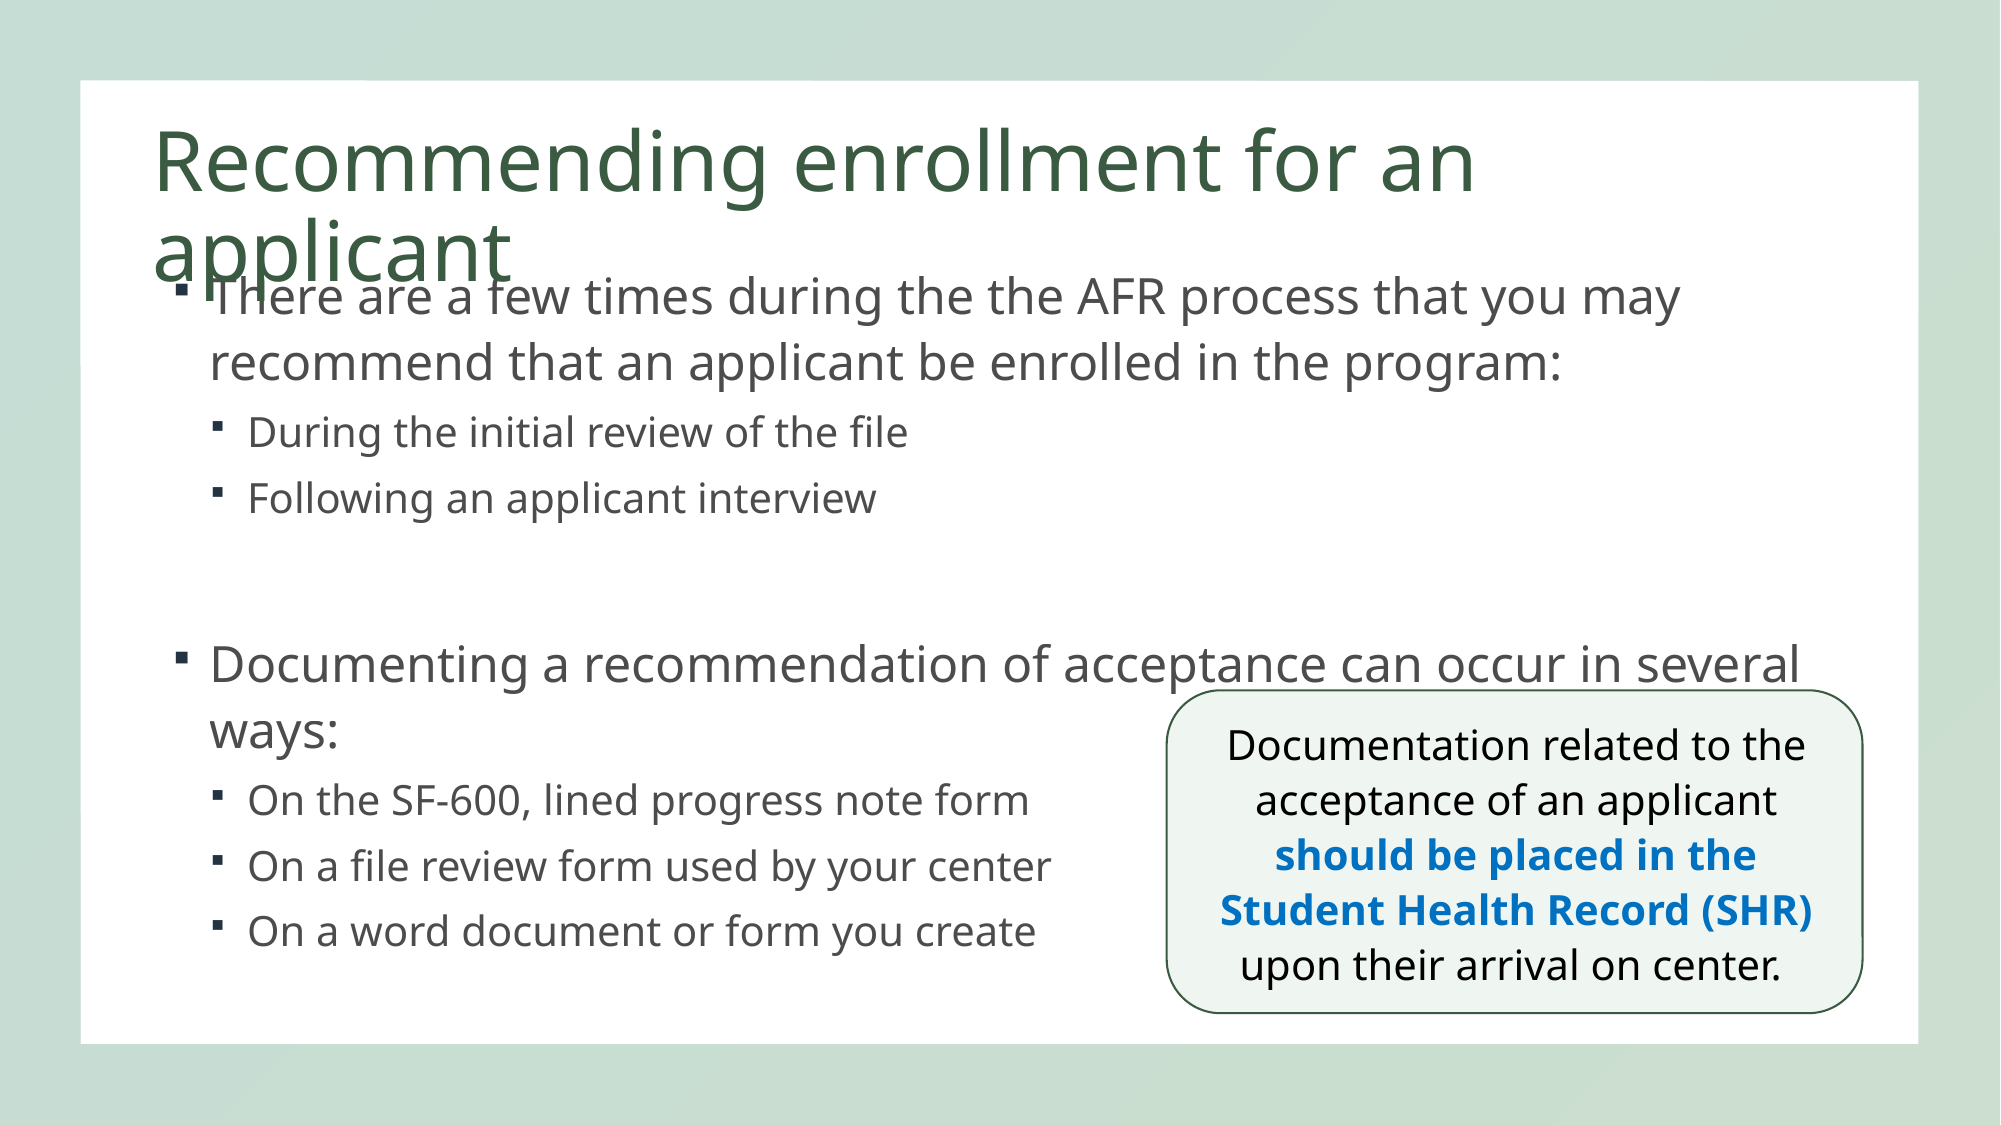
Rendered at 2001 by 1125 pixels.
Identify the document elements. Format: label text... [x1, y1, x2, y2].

text_box Documentation related to the acceptance of an applicant should be placed in the Student Health Record (SHR) upon their arrival on center. [1166, 690, 1863, 1014]
title Recommending enrollment for an applicant [137, 111, 1863, 251]
list There are a few times during the the AFR process that you may recommend that an applicant be enrolled in the program: During the initial review of the file Following an applicant interview Documenting a recommendation of acceptance can occur in several ways: On the SF-600, lined progress note form On a file review form used by your center On a word document or form you create [137, 251, 1863, 1014]
